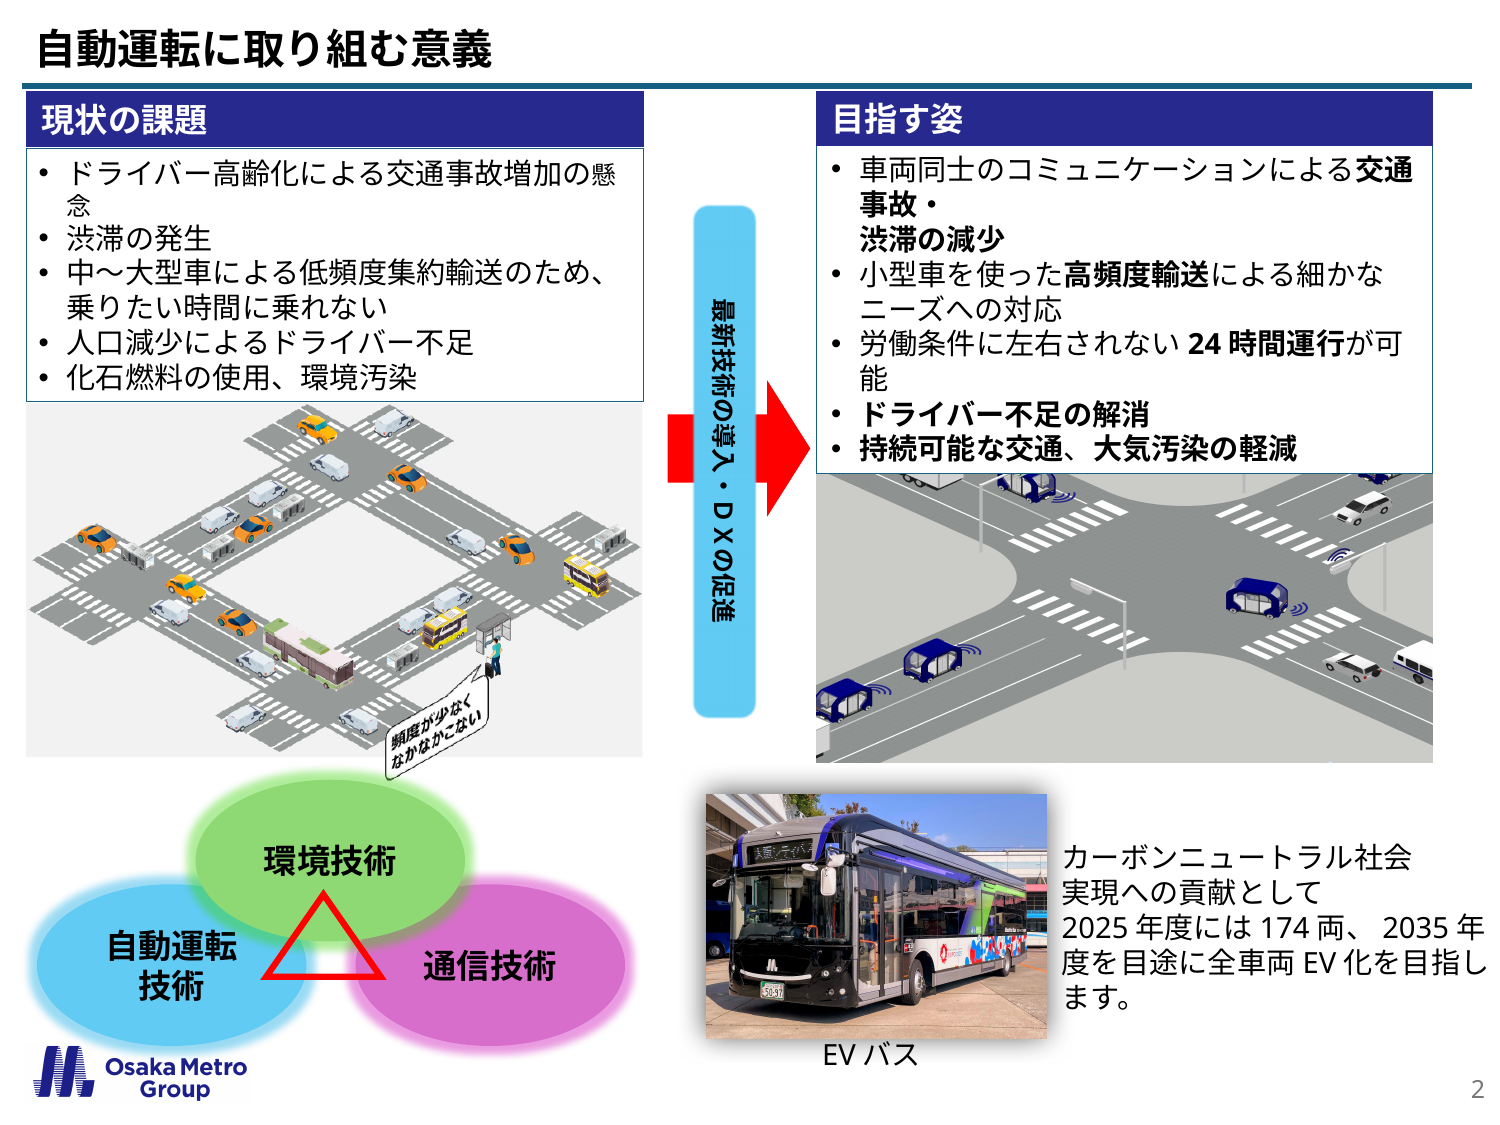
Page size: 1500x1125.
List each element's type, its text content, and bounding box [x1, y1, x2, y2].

text_box カーボンニュートラル社会 実現への貢献として 2025年度には174両、2035年度を目途に全車両EV化を目指します。 [1068, 825, 1500, 993]
picture [706, 793, 1048, 1039]
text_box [25, 90, 644, 787]
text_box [815, 90, 1434, 763]
slide_number 2 [1050, 1060, 1500, 1121]
text_box [758, 374, 813, 523]
text_box 最新技術の導入・ＤＸの促進 [692, 205, 758, 718]
text_box [666, 412, 692, 485]
text_box EVバス [659, 1028, 1084, 1079]
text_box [41, 783, 621, 1042]
picture [23, 1042, 252, 1103]
text_box 自動運転に取り組む意義 [0, 0, 1500, 103]
